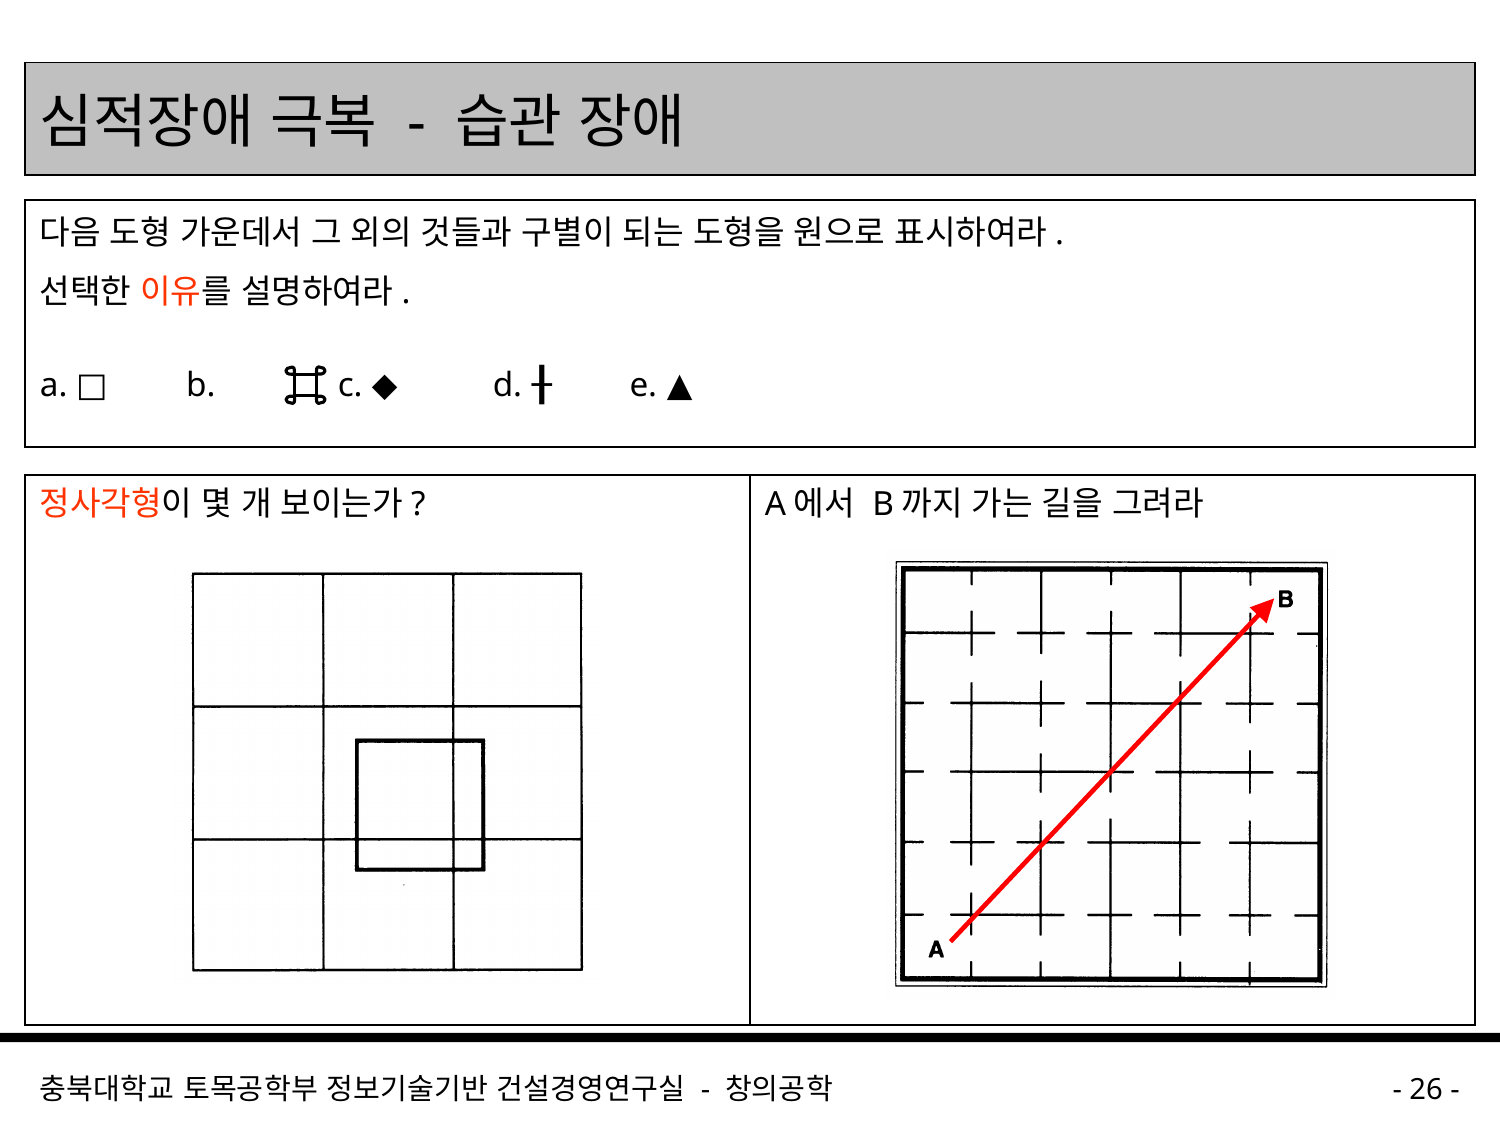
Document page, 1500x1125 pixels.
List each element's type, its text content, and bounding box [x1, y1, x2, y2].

picture [174, 562, 601, 988]
text_box 정사각형이 몇 개 보이는가? [24, 474, 750, 1025]
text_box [24, 199, 1476, 448]
footer 충북대학교 토목공학부 정보기술기반 건설경영연구실 - 창의공학 [24, 1062, 1201, 1101]
text_box A에서 B까지 가는 길을 그려라 [750, 474, 1475, 1025]
slide_number - 26 - [1224, 1062, 1476, 1101]
text_box 심적장애 극복 - 습관 장애 [24, 62, 1475, 175]
picture [887, 549, 1338, 1001]
